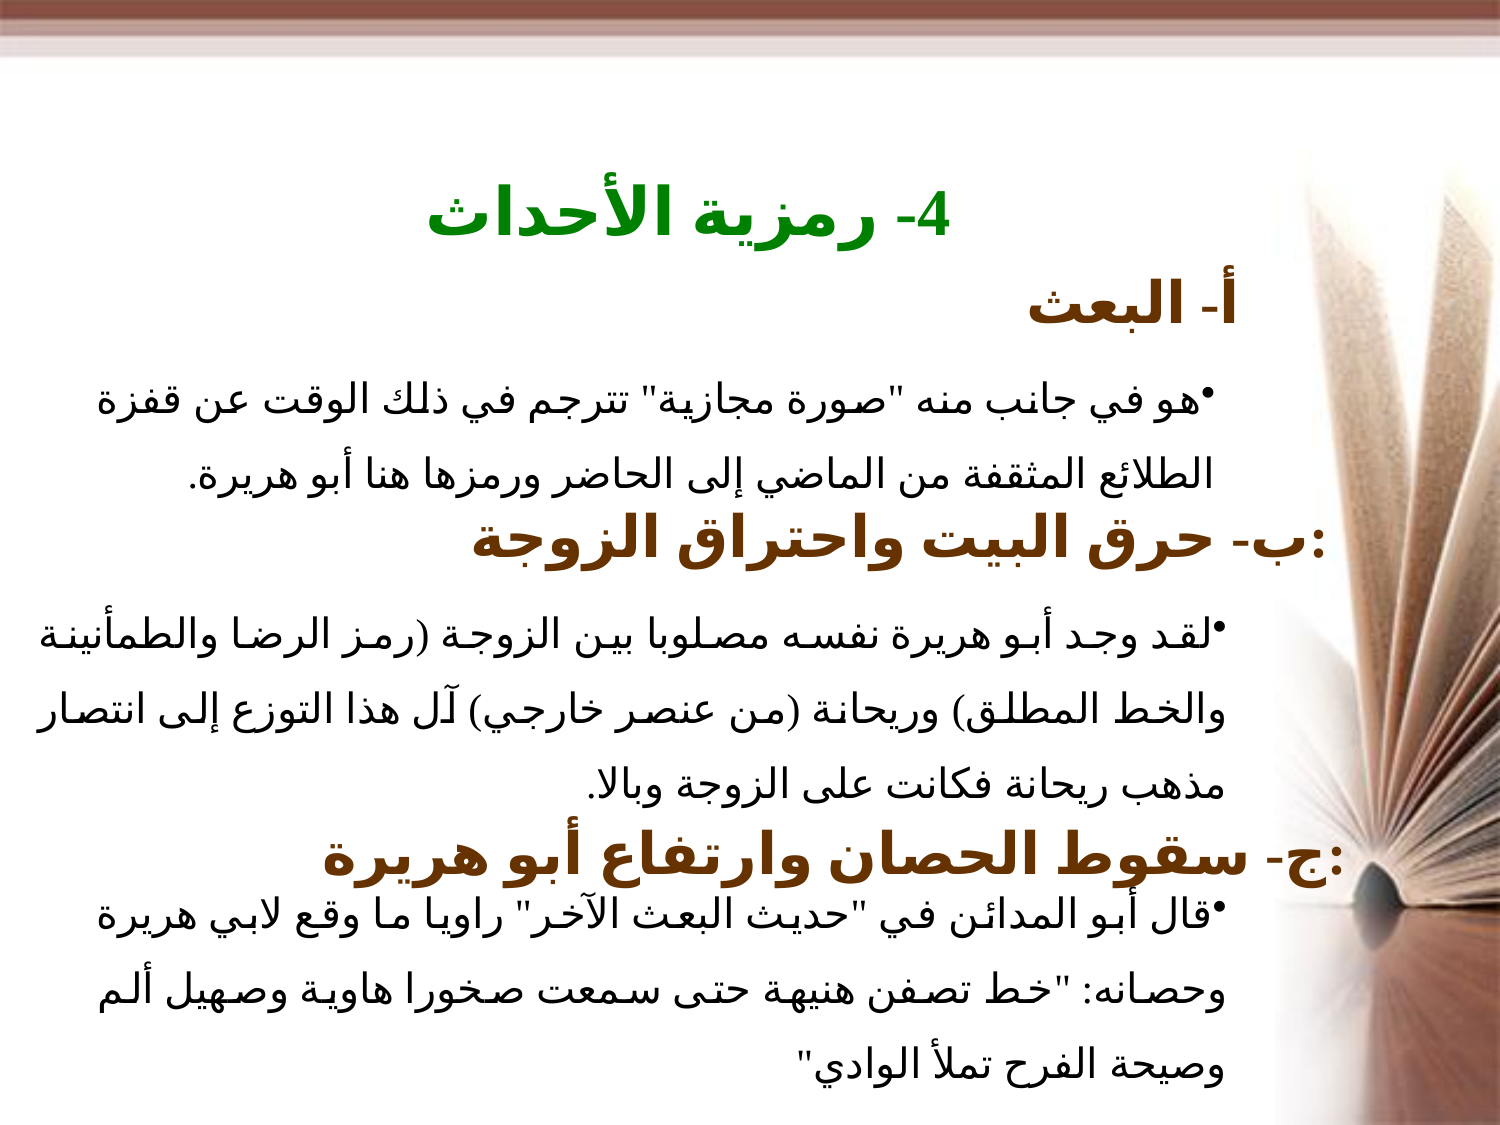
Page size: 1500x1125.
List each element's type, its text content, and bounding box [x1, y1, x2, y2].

picture [0, 0, 1500, 1125]
text_box ب- حرق البيت واحتراق الزوجة: [455, 492, 1359, 577]
text_box لقد وجد أبو هريرة نفسه مصلوبا بين الزوجة (رمز الرضا والطمأنينة والخط المطلق) وريحانة (من عنصر خارجي) آل هذا التوزع إلى انتصار مذهب ريحانة فكانت على الزوجة وبالا. [23, 574, 1243, 814]
text_box قال أبو المدائن في "حديث البعث الآخر" راويا ما وقع لابي هريرة وحصانه: "خط تصفن هنيهة حتى سمعت صخورا هاوية وصهيل ألم وصيحة الفرح تملأ الوادي" [82, 853, 1243, 1094]
text_box أ- البعث [1011, 257, 1255, 343]
text_box ج- سقوط الحصان وارتفاع أبو هريرة: [307, 808, 1377, 894]
text_box هو في جانب منه "صورة مجازية" تترجم في ذلك الوقت عن قفزة الطلائع المثقفة من الماضي إلى الحاضر ورمزها هنا أبو هريرة. [82, 339, 1231, 505]
text_box 4- رمزية الأحداث [411, 161, 966, 257]
